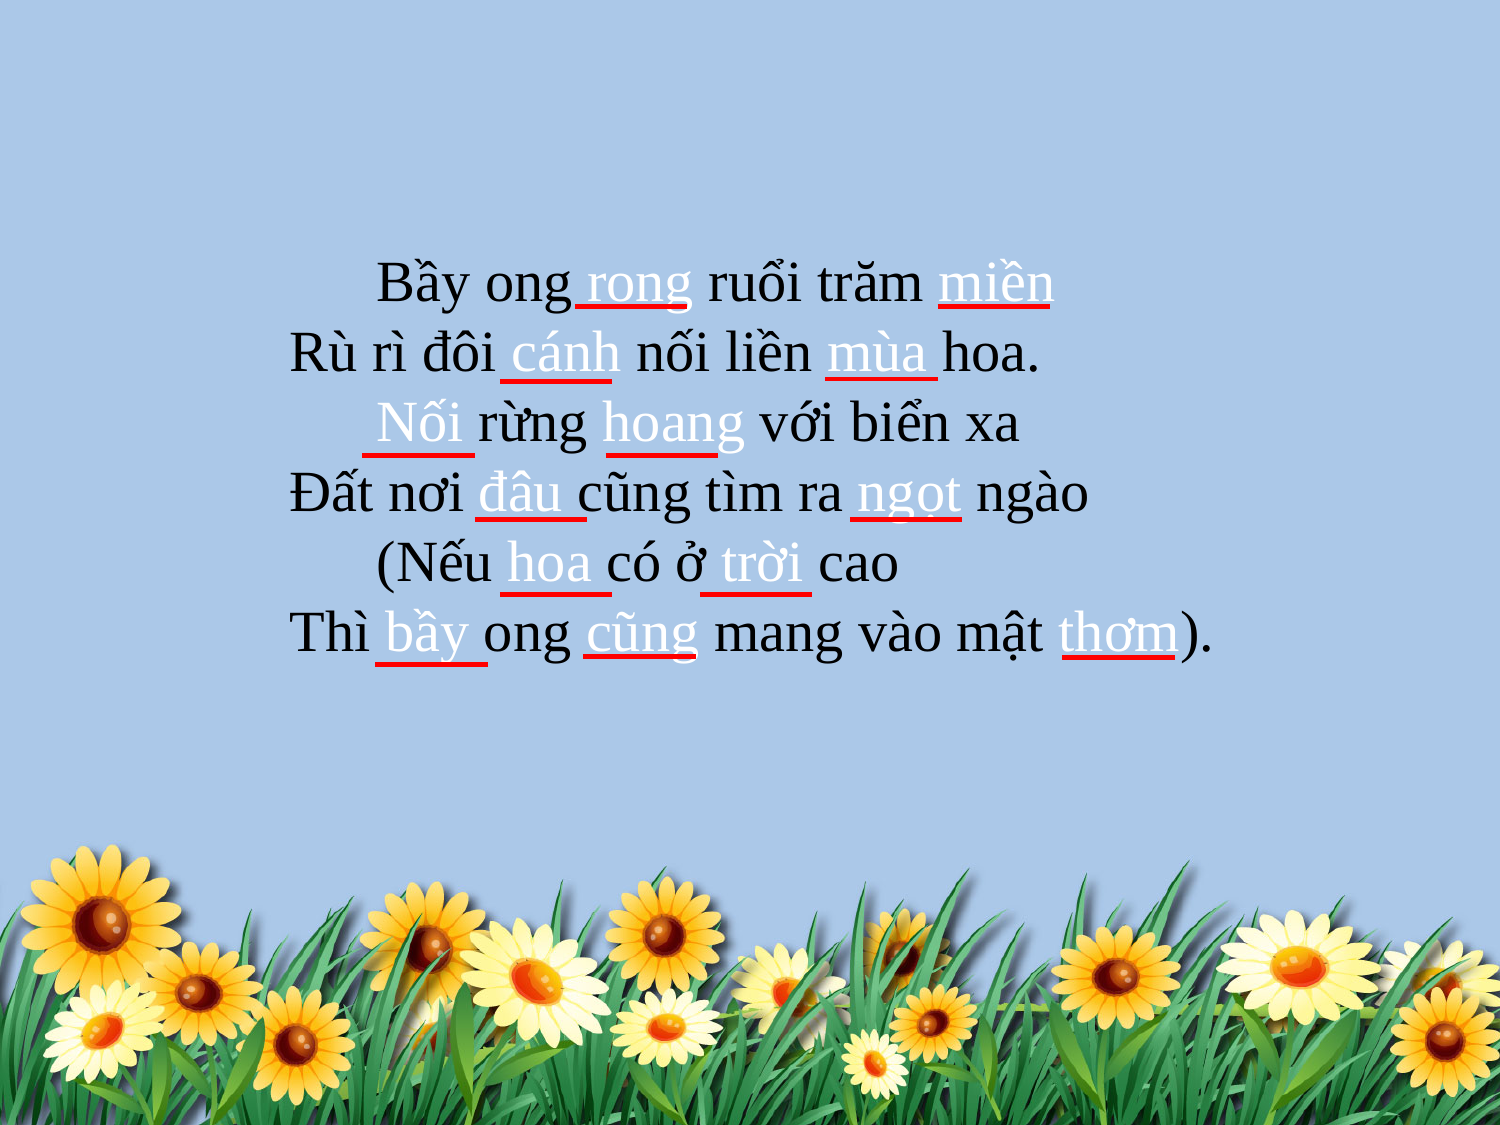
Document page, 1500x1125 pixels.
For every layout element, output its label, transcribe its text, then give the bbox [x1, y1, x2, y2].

text_box Bầy ong rong ruổi trăm miền Rù rì đôi cánh nối liền mùa hoa. Nối rừng hoang với biển xa Đất nơi đâu cũng tìm ra ngọt ngào (Nếu hoa có ở trời cao Thì bầy ong cũng mang vào mật thơm). [274, 235, 1388, 671]
picture [0, 0, 1500, 1125]
